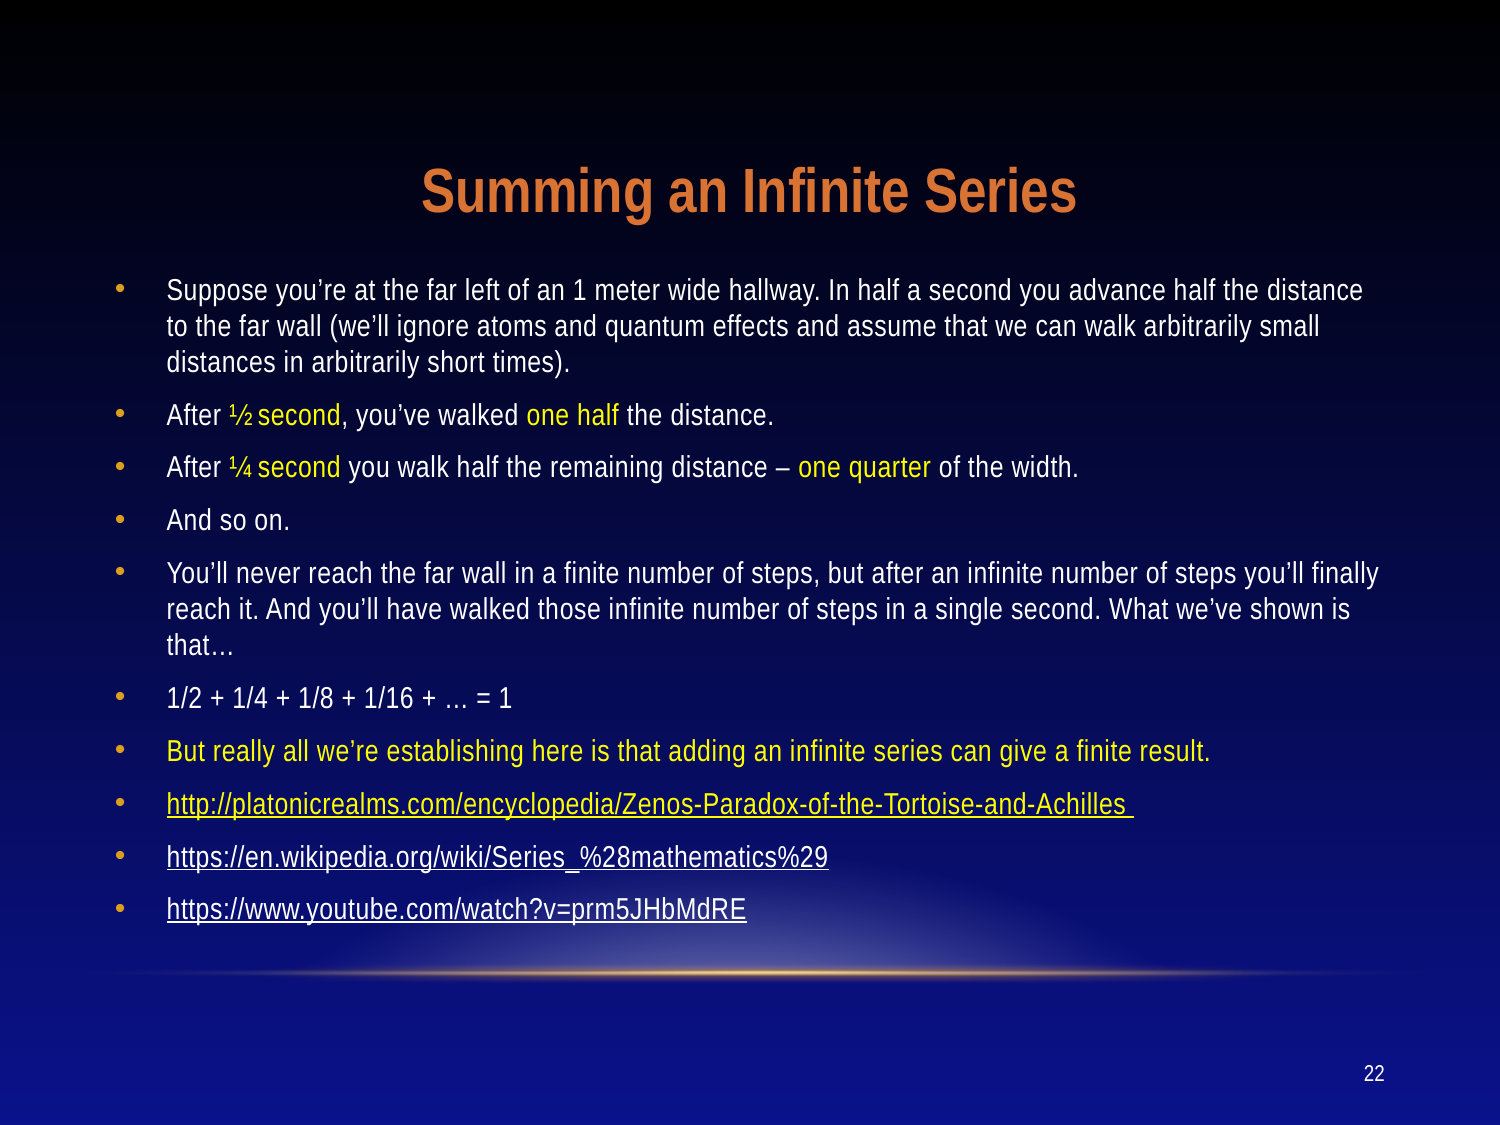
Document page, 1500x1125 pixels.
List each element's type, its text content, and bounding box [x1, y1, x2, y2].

list Suppose you’re at the far left of an 1 meter wide hallway. In half a second you advance half the distance to the far wall (we’ll ignore atoms and quantum effects and assume that we can walk arbitrarily small distances in arbitrarily short times). After ½ second, you’ve walked one half the distance. After ¼ second you walk half the remaining distance – one quarter of the width. And so on. You’ll never reach the far wall in a finite number of steps, but after an infinite number of steps you’ll finally reach it. And you’ll have walked those infinite number of steps in a single second. What we’ve shown is that… 1/2 + 1/4 + 1/8 + 1/16 + … = 1 But really all we’re establishing here is that adding an infinite series can give a finite result. http://platonicrealms.com/encyclopedia/Zenos-Paradox-of-the-Tortoise-and-Achilles https://en.wikipedia.org/wiki/Series_%28mathematics%29 https://www.youtube.com/watch?v=prm5JHbMdRE [99, 262, 1400, 938]
picture [0, 0, 1500, 1125]
title Summing an Infinite Series [99, 45, 1400, 233]
slide_number 22 [1237, 1042, 1400, 1103]
